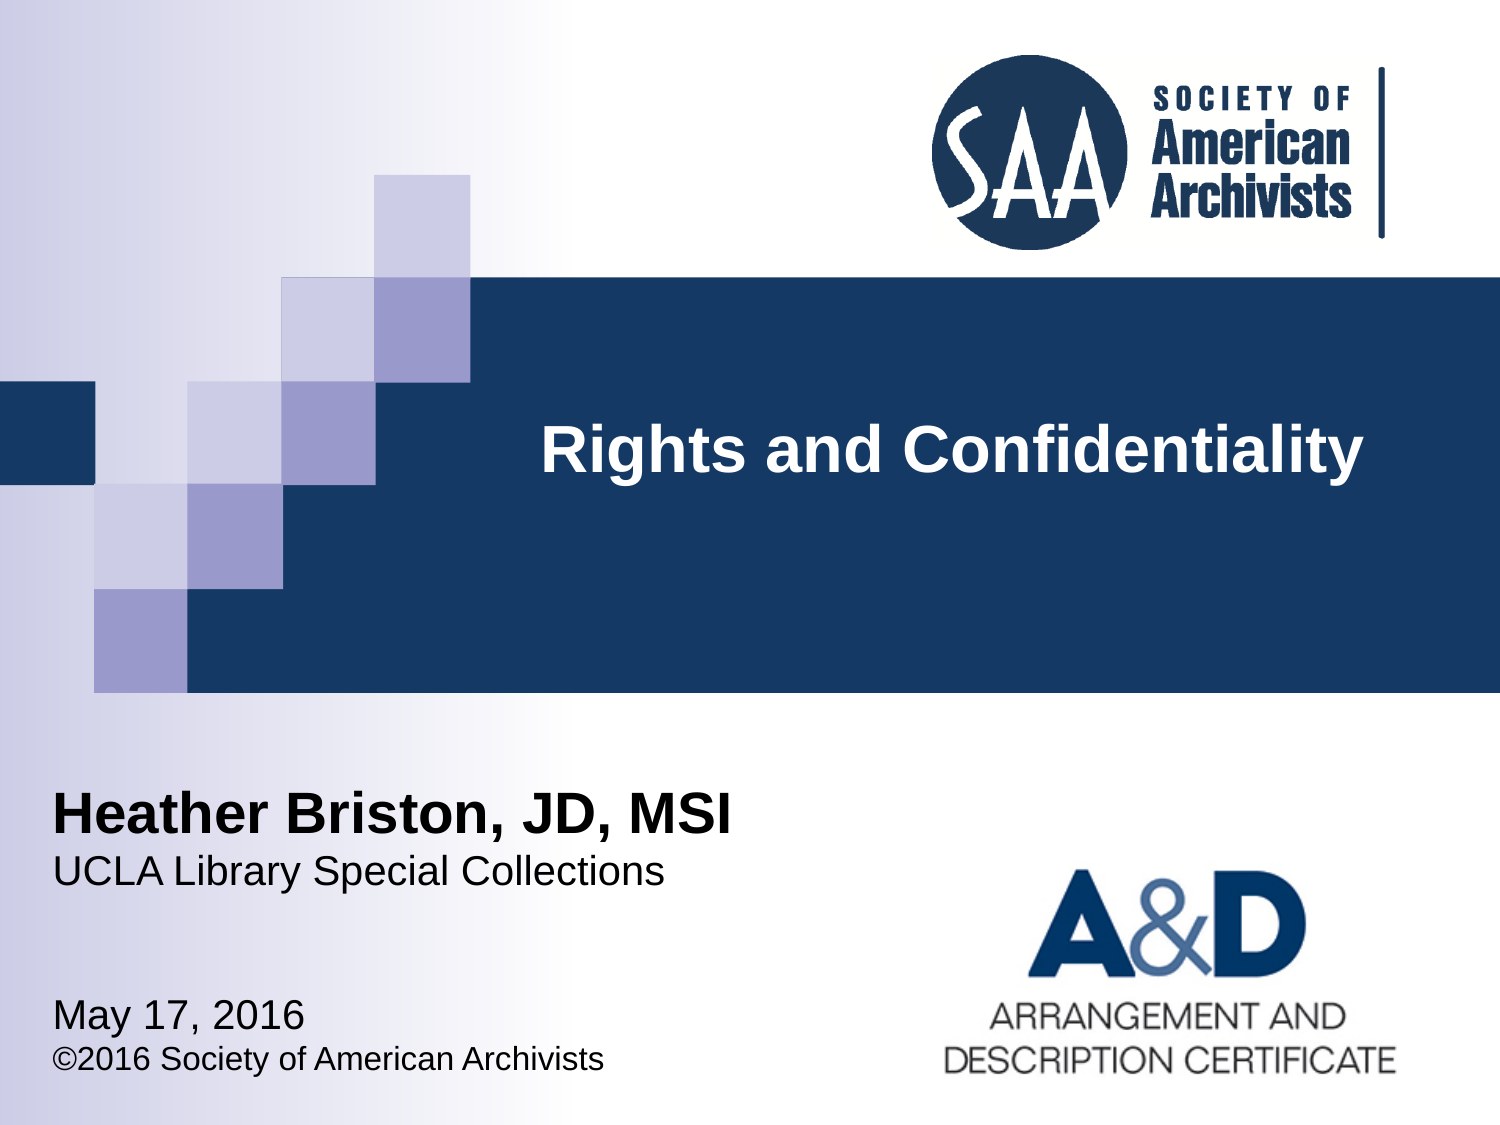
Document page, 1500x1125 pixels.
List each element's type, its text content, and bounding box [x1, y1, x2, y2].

title Rights and Confidentiality [375, 299, 1475, 663]
subtitle Heather Briston, JD, MSI UCLA Library Special Collections May 17, 2016 ©2016 Society of American Archivists [37, 713, 938, 1091]
picture [932, 24, 1385, 263]
picture [943, 849, 1397, 1082]
slide_number [1074, 1025, 1425, 1100]
